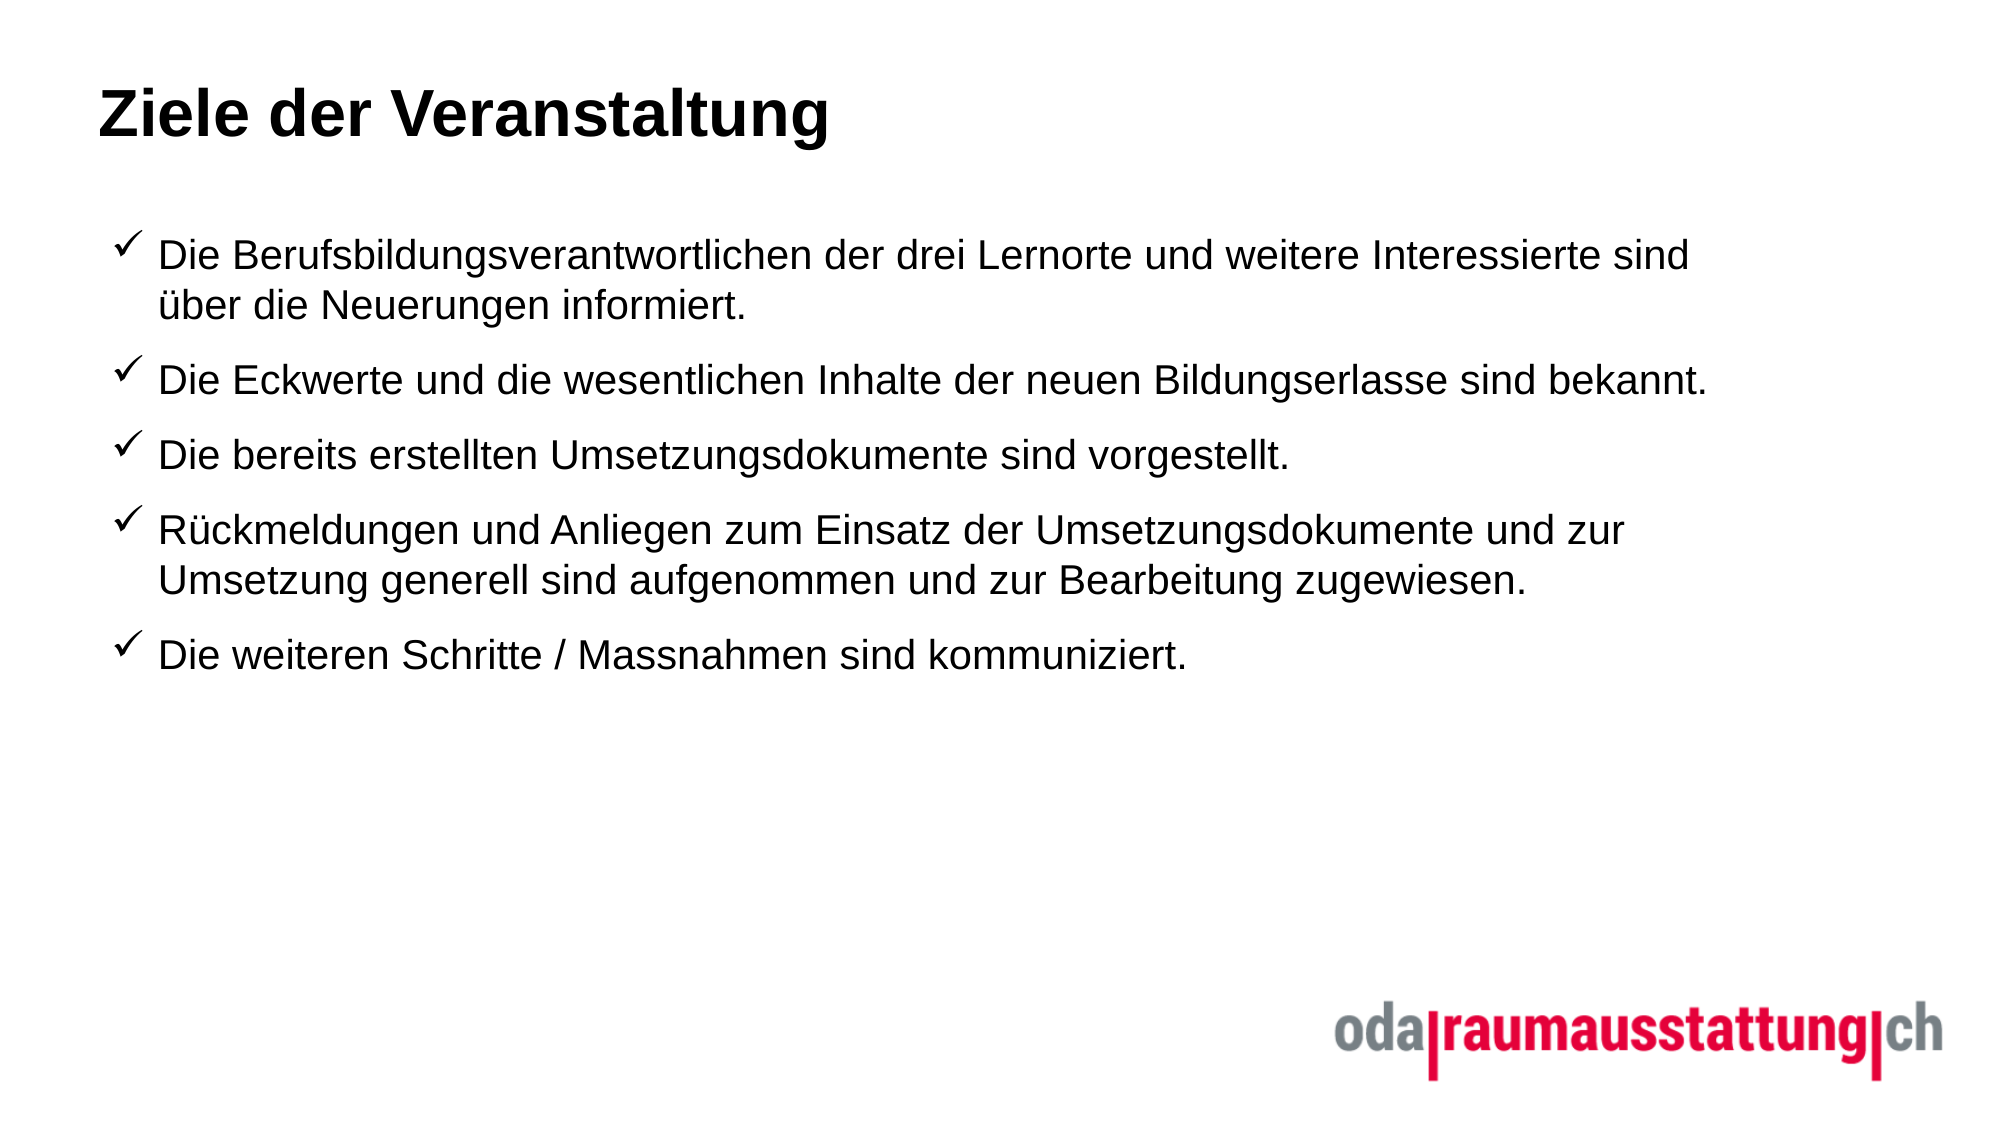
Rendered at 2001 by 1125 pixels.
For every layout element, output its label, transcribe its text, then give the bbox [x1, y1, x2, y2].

text_box Die Berufsbildungsverantwortlichen der drei Lernorte und weitere Interessierte sind über die Neuerungen informiert. Die Eckwerte und die wesentlichen Inhalte der neuen Bildungserlasse sind bekannt. Die bereits erstellten Umsetzungsdokumente sind vorgestellt. Rückmeldungen und Anliegen zum Einsatz der Umsetzungsdokumente und zur Umsetzung generell sind aufgenommen und zur Bearbeitung zugewiesen. Die weiteren Schritte / Massnahmen sind kommuniziert. [96, 220, 1729, 686]
title Ziele der Veranstaltung [83, 59, 1964, 171]
picture [1328, 994, 1949, 1084]
